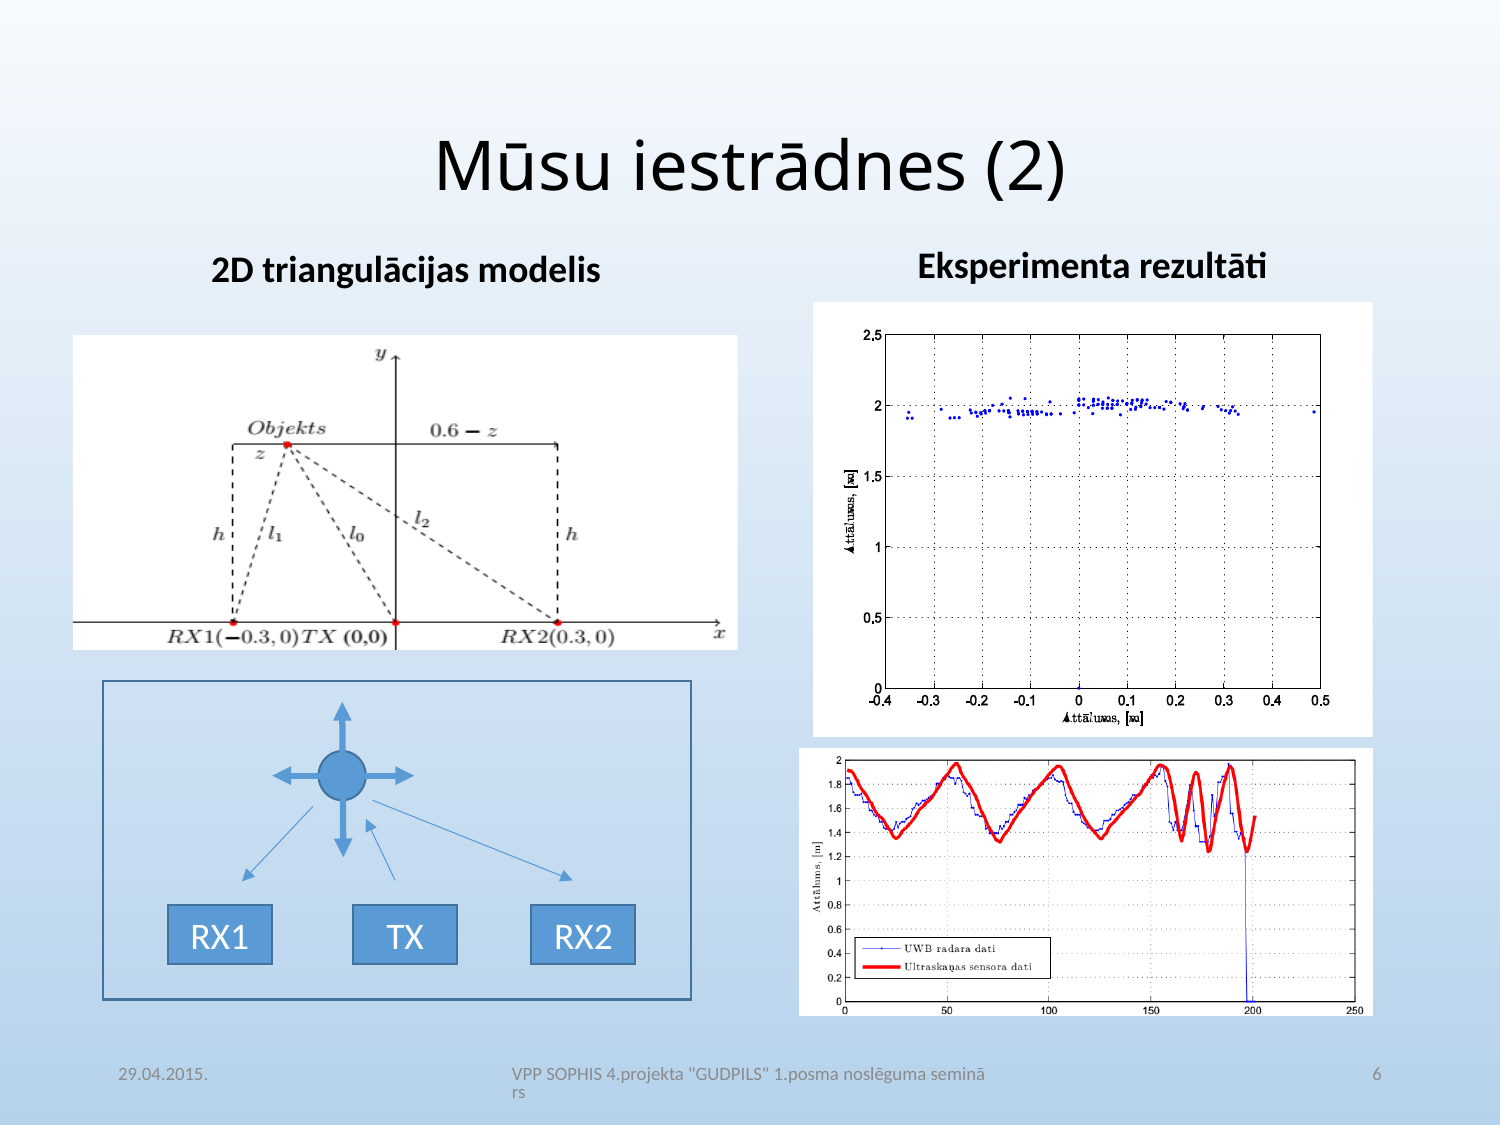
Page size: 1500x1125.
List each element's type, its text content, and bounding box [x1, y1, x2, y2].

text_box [365, 818, 396, 881]
title Mūsu iestrādnes (2) [103, 59, 1398, 278]
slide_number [103, 1042, 441, 1103]
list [812, 302, 1373, 737]
slide_number 6 [1059, 1042, 1397, 1103]
list Eksperimenta rezultāti [761, 235, 1425, 295]
picture [799, 748, 1373, 1016]
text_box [372, 800, 573, 881]
picture [72, 335, 738, 650]
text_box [241, 806, 313, 882]
list 2D triangulācijas modelis [75, 231, 738, 298]
footer VPP SOPHIS 4.projekta "GUDPILS" 1.posma noslēguma seminārs [496, 1042, 1004, 1103]
text_box [102, 680, 692, 1001]
